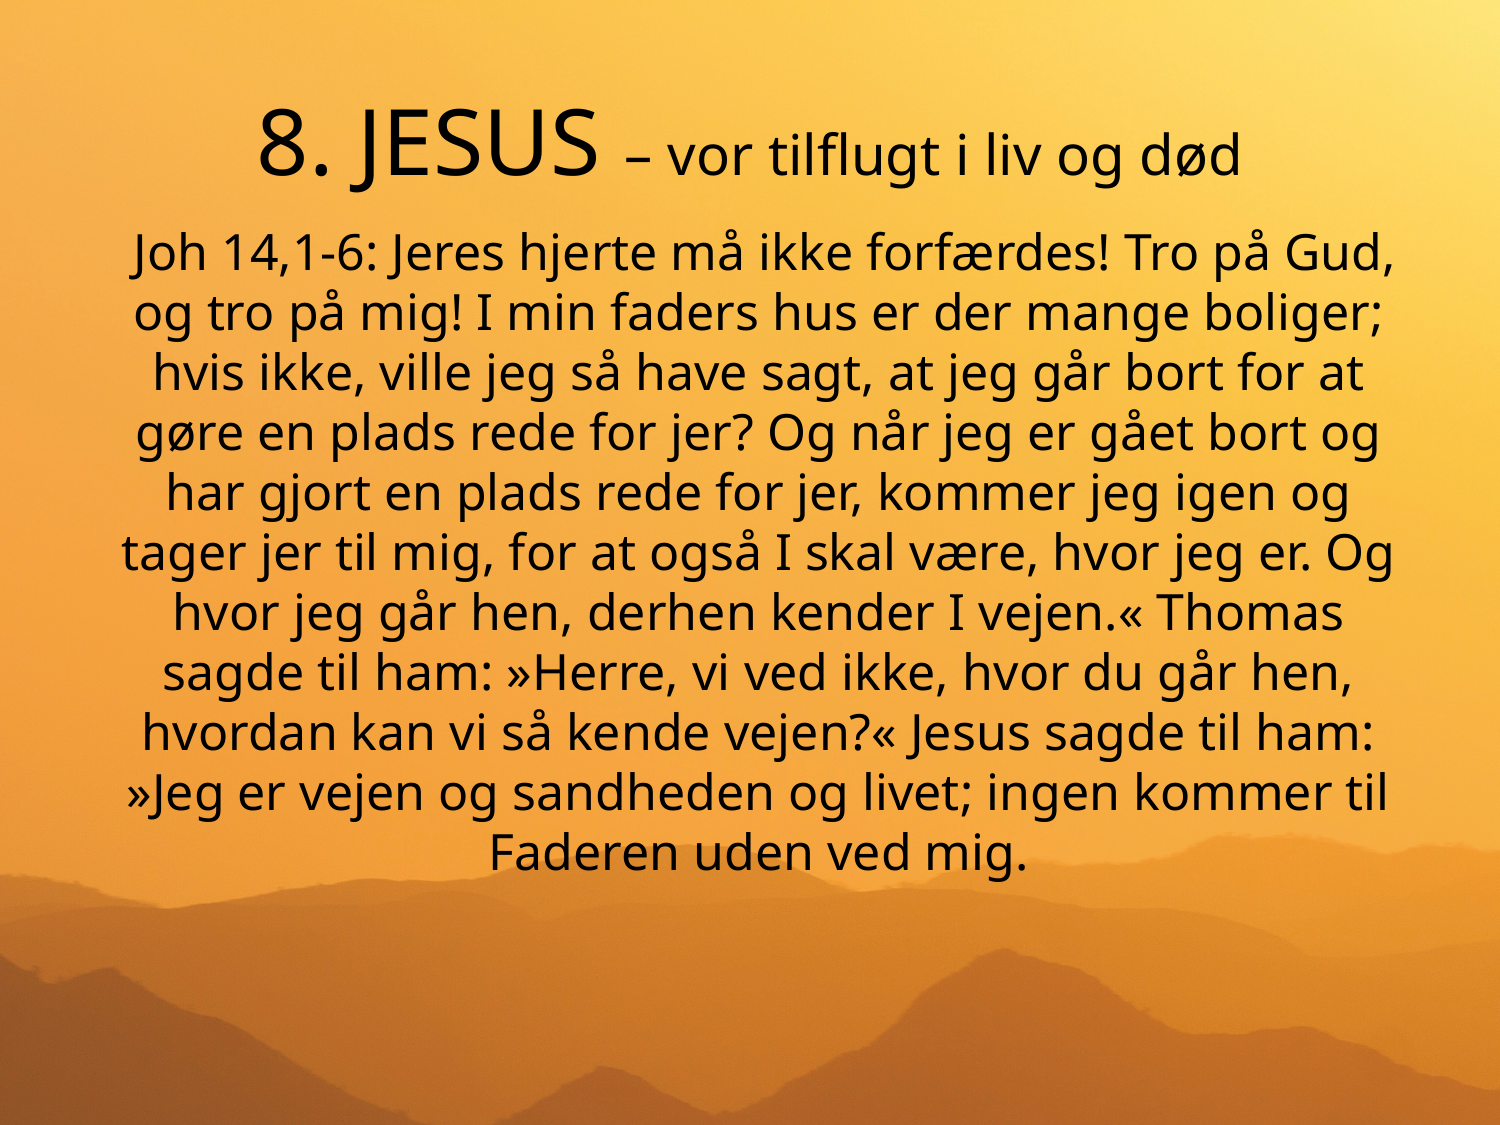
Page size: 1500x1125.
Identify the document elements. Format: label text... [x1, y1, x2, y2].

picture [0, 0, 1500, 1125]
title 8. JESUS – vor tilflugt i liv og død [75, 45, 1425, 233]
text_box Joh 14,1-6: Jeres hjerte må ikke forfærdes! Tro på Gud, og tro på mig! I min faders hus er der mange boliger; hvis ikke, ville jeg så have sagt, at jeg går bort for at gøre en plads rede for jer? Og når jeg er gået bort og har gjort en plads rede for jer, kommer jeg igen og tager jer til mig, for at også I skal være, hvor jeg er. Og hvor jeg går hen, derhen kender I vejen.« Thomas sagde til ham: »Herre, vi ved ikke, hvor du går hen, hvordan kan vi så kende vejen?« Jesus sagde til ham: »Jeg er vejen og sandheden og livet; ingen kommer til Faderen uden ved mig. [92, 212, 1425, 1125]
